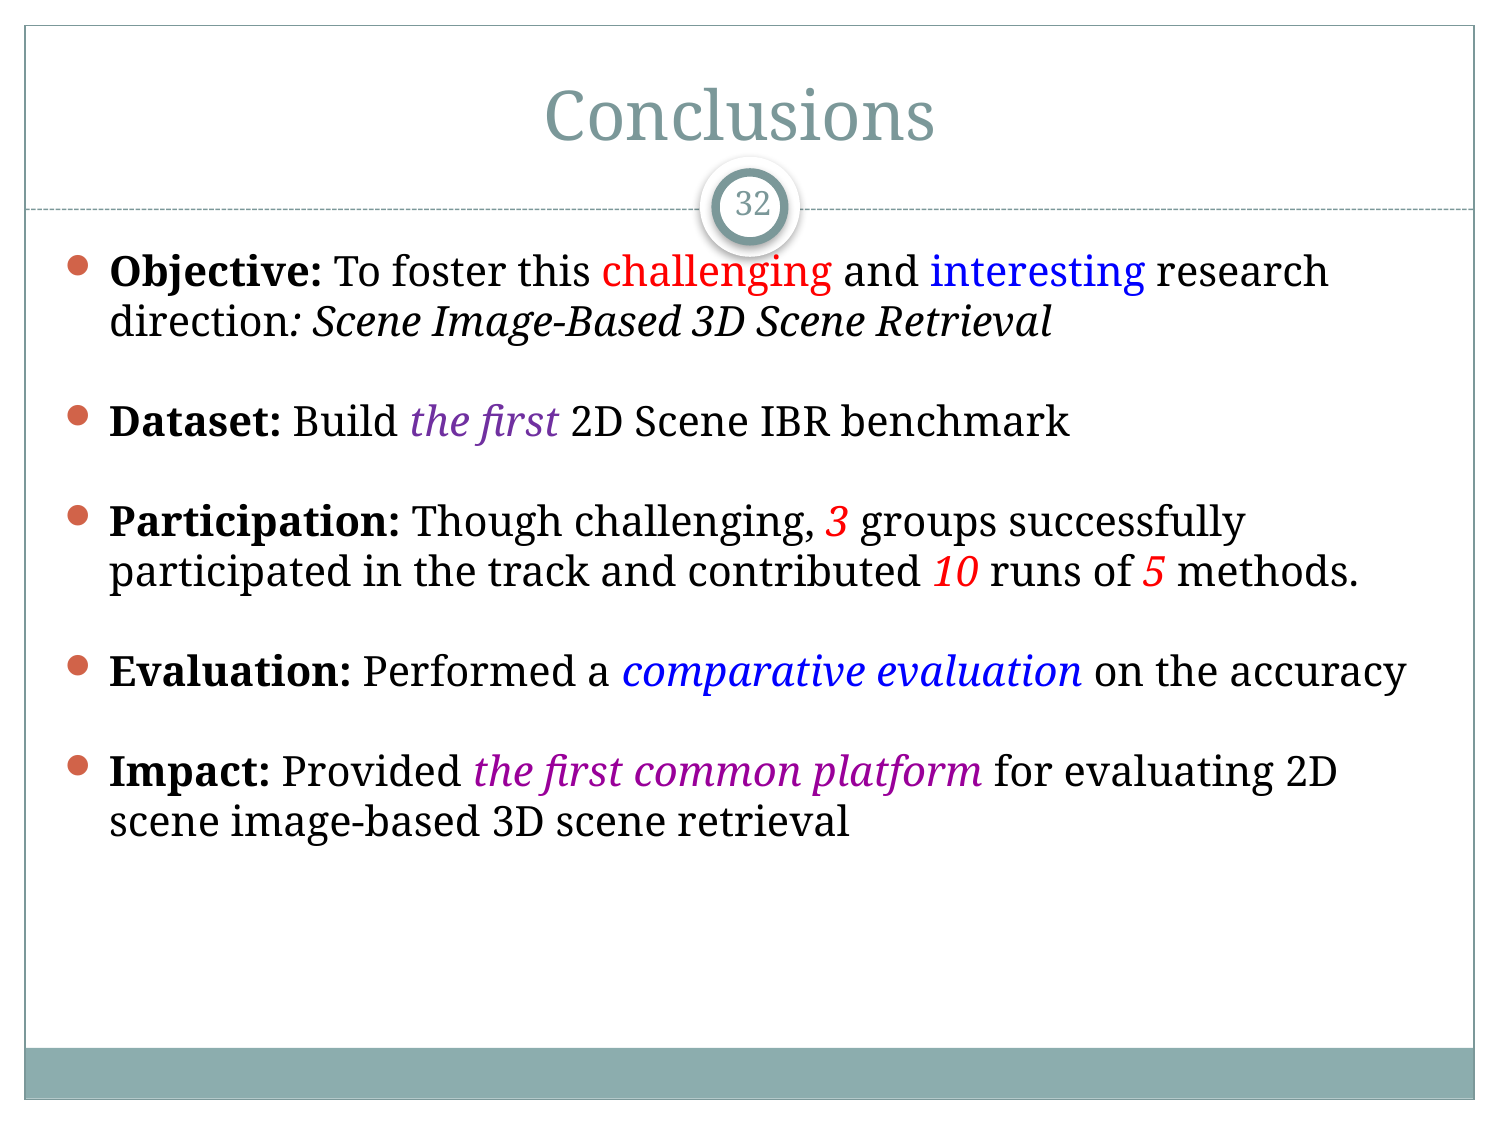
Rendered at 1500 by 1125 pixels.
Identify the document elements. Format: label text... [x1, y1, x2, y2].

slide_number 32 [715, 168, 791, 241]
title Conclusions [49, 37, 1450, 163]
list Objective: To foster this challenging and interesting research direction: Scene Image-Based 3D Scene Retrieval Dataset: Build the first 2D Scene IBR benchmark Participation: Though challenging, 3 groups successfully participated in the track and contributed 10 runs of 5 methods. Evaluation: Performed a comparative evaluation on the accuracy Impact: Provided the first common platform for evaluating 2D scene image-based 3D scene retrieval [49, 237, 1445, 988]
